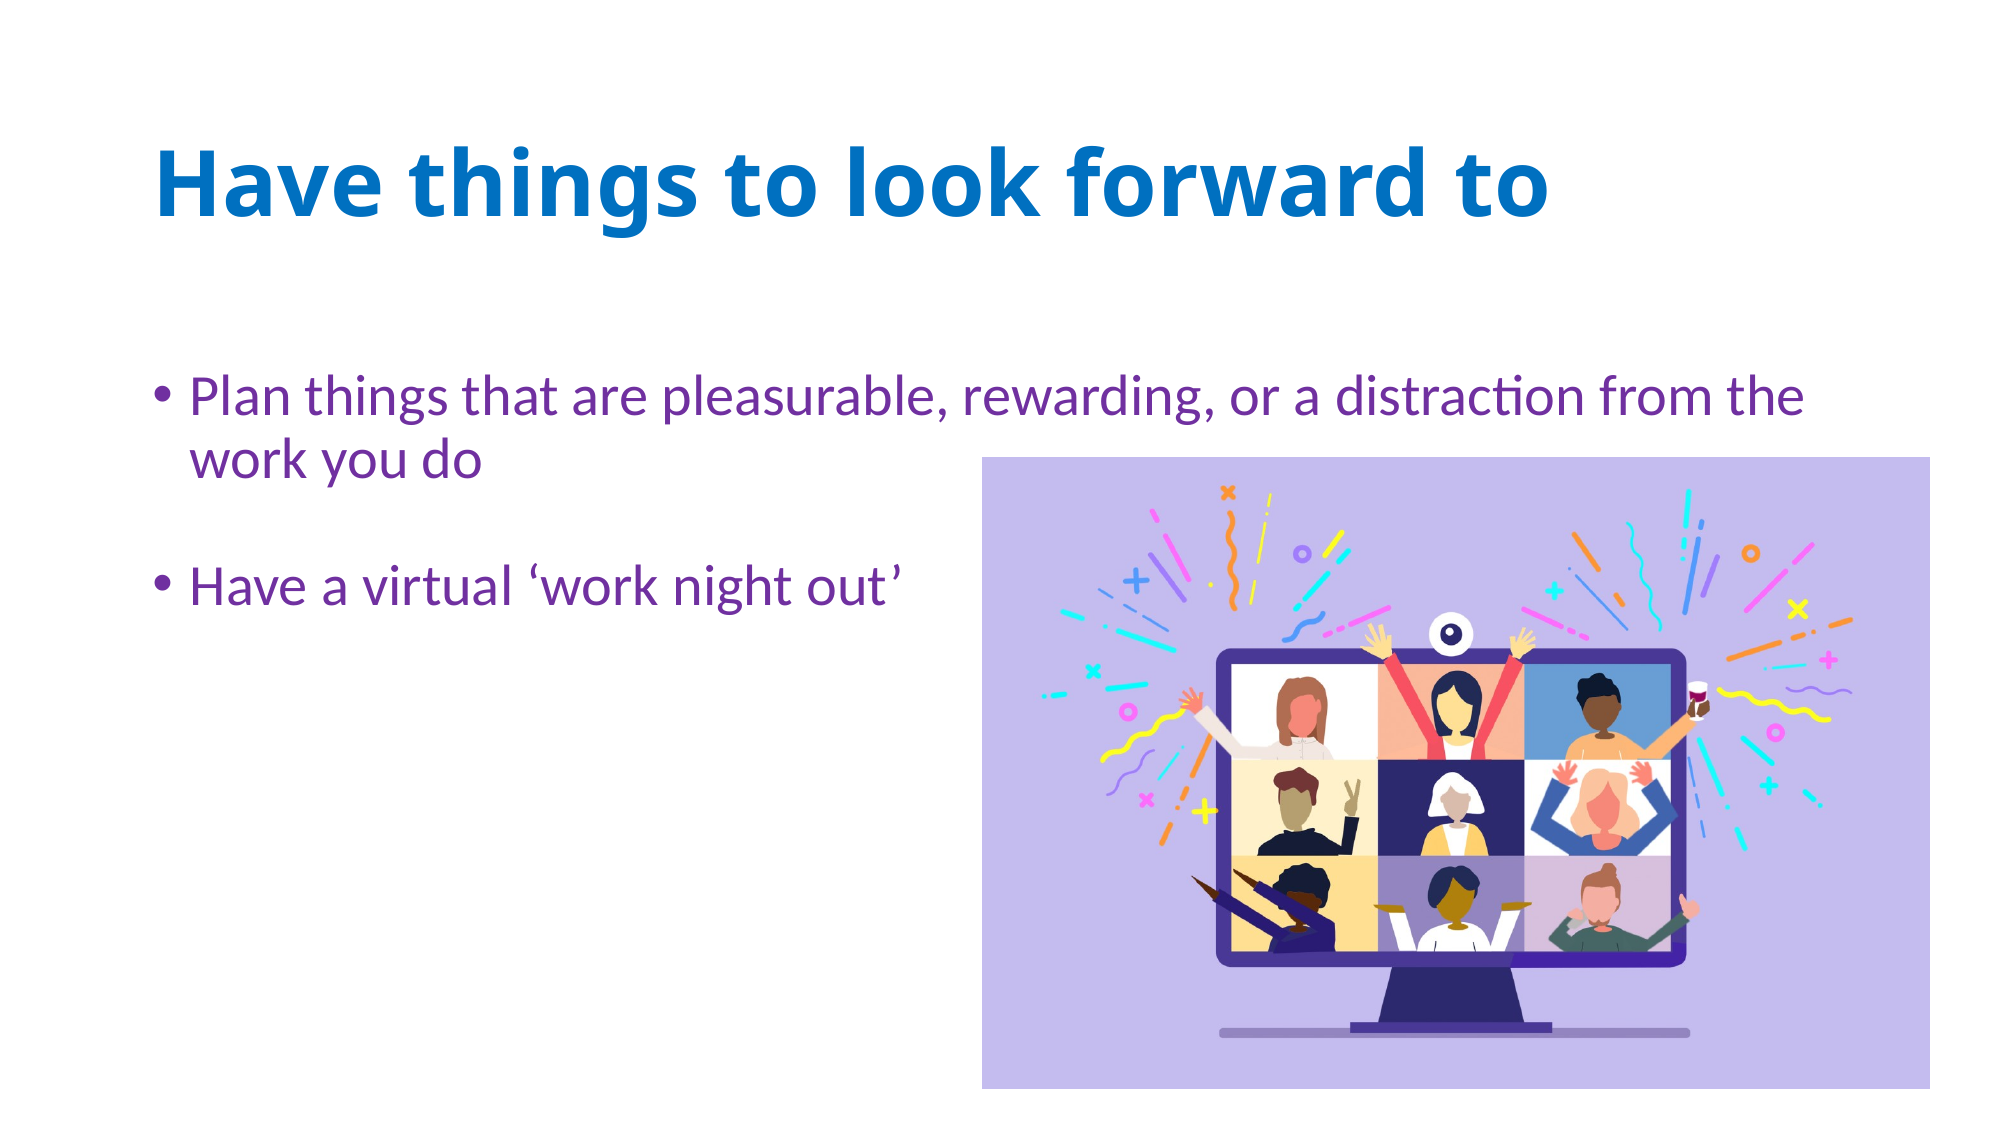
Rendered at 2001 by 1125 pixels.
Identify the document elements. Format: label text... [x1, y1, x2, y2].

list Plan things that are pleasurable, rewarding, or a distraction from the work you do Have a virtual ‘work night out’ [137, 357, 1930, 1125]
title Have things to look forward to [137, 63, 2000, 311]
picture [982, 457, 1930, 1089]
